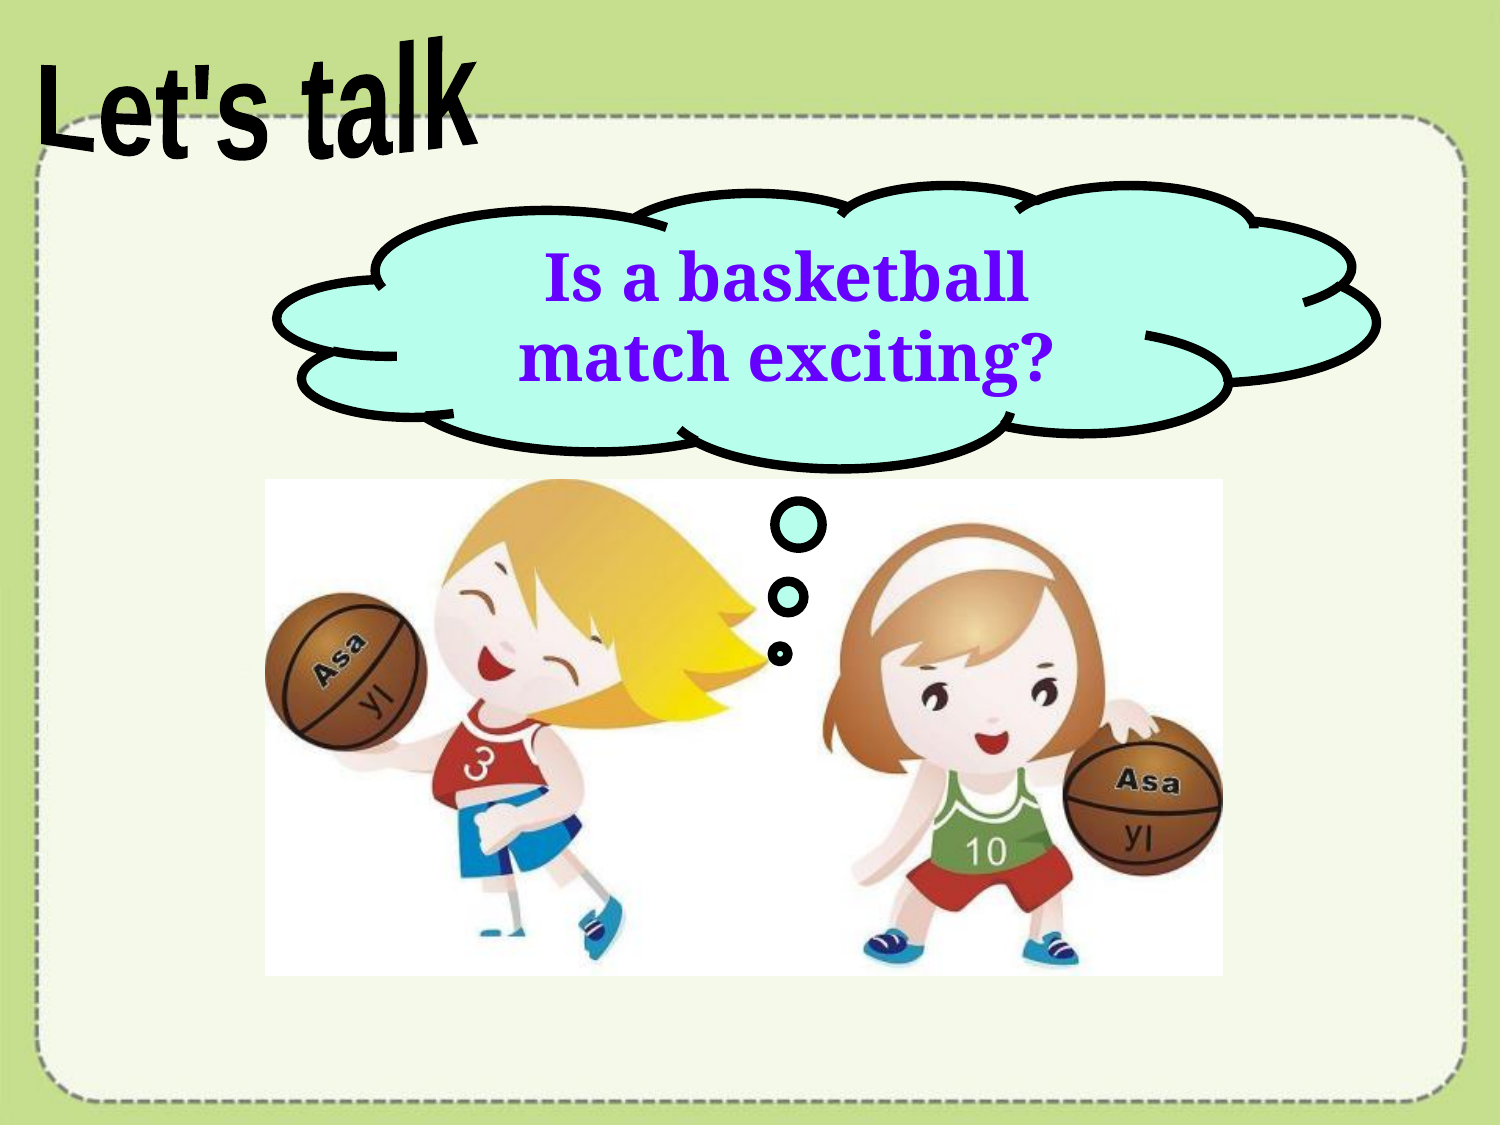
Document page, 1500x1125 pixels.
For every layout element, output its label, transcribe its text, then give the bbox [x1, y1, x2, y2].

picture [0, 0, 1500, 1125]
text_box Is a basketball match exciting? [276, 185, 1377, 469]
